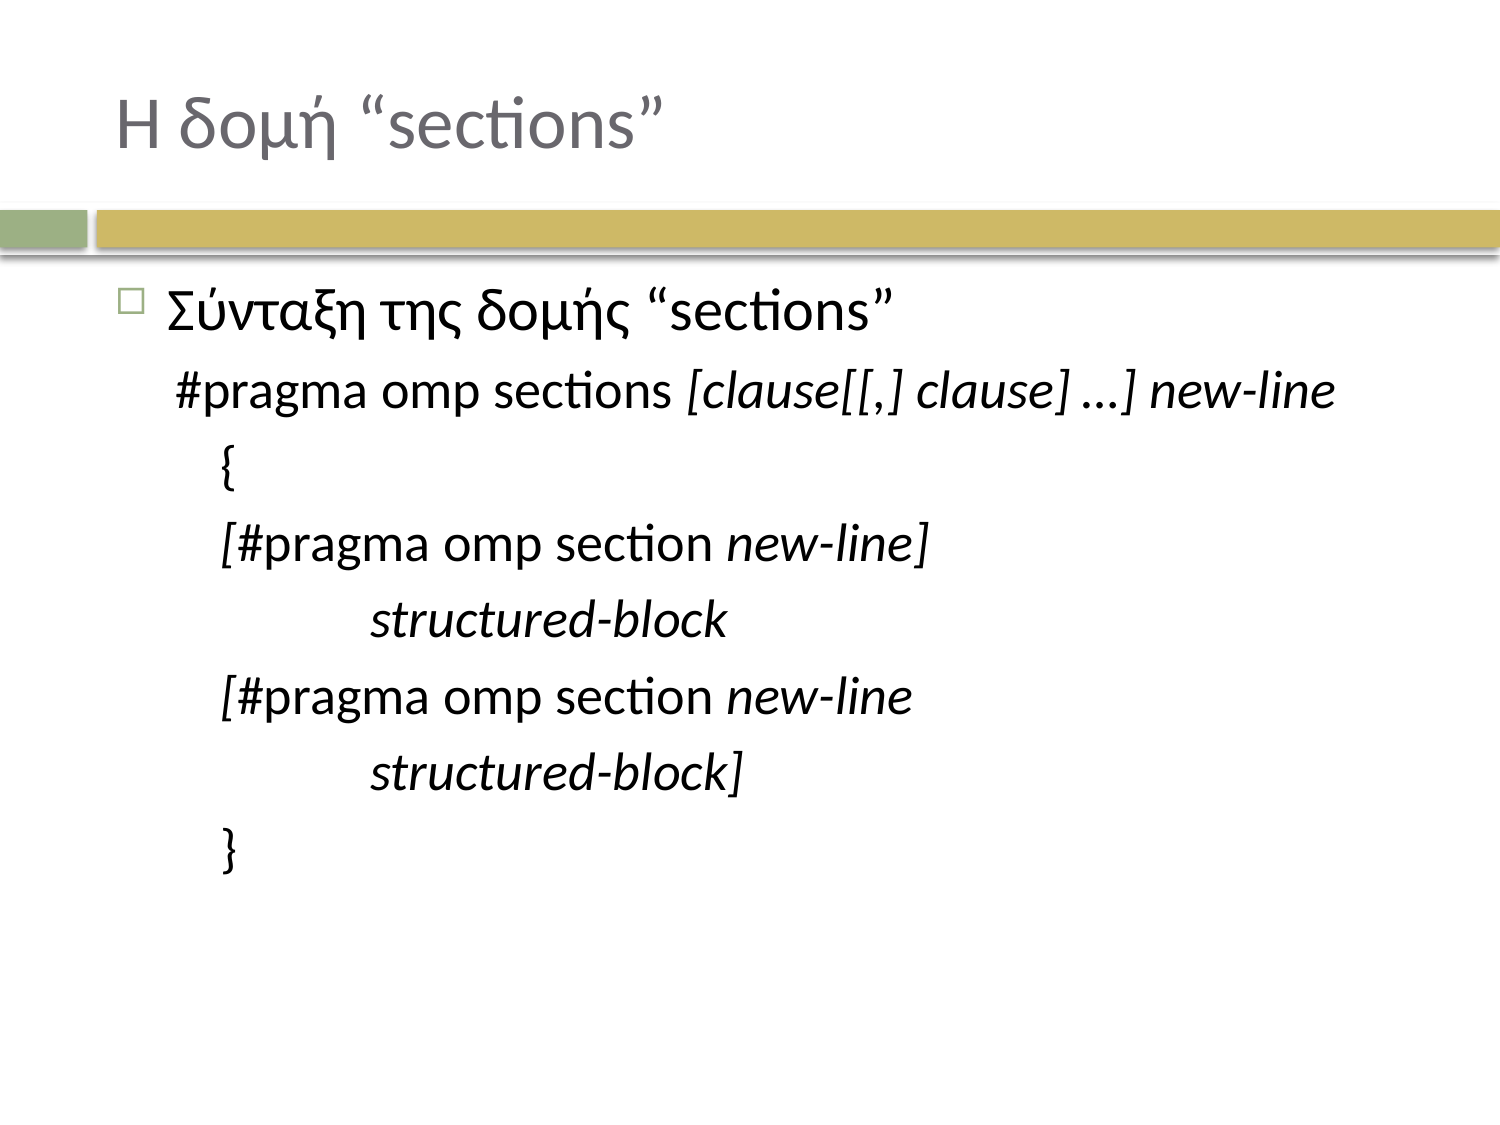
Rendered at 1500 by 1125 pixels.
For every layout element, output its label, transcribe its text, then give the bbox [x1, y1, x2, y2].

list Σύνταξη της δομής “sections” #pragma omp sections [clause[[,] clause] …] new-line { [#pragma omp section new-line] structured-block [#pragma omp section new-line structured-block] } [100, 262, 1500, 1125]
title Η δομή “sections” [100, 37, 1438, 200]
